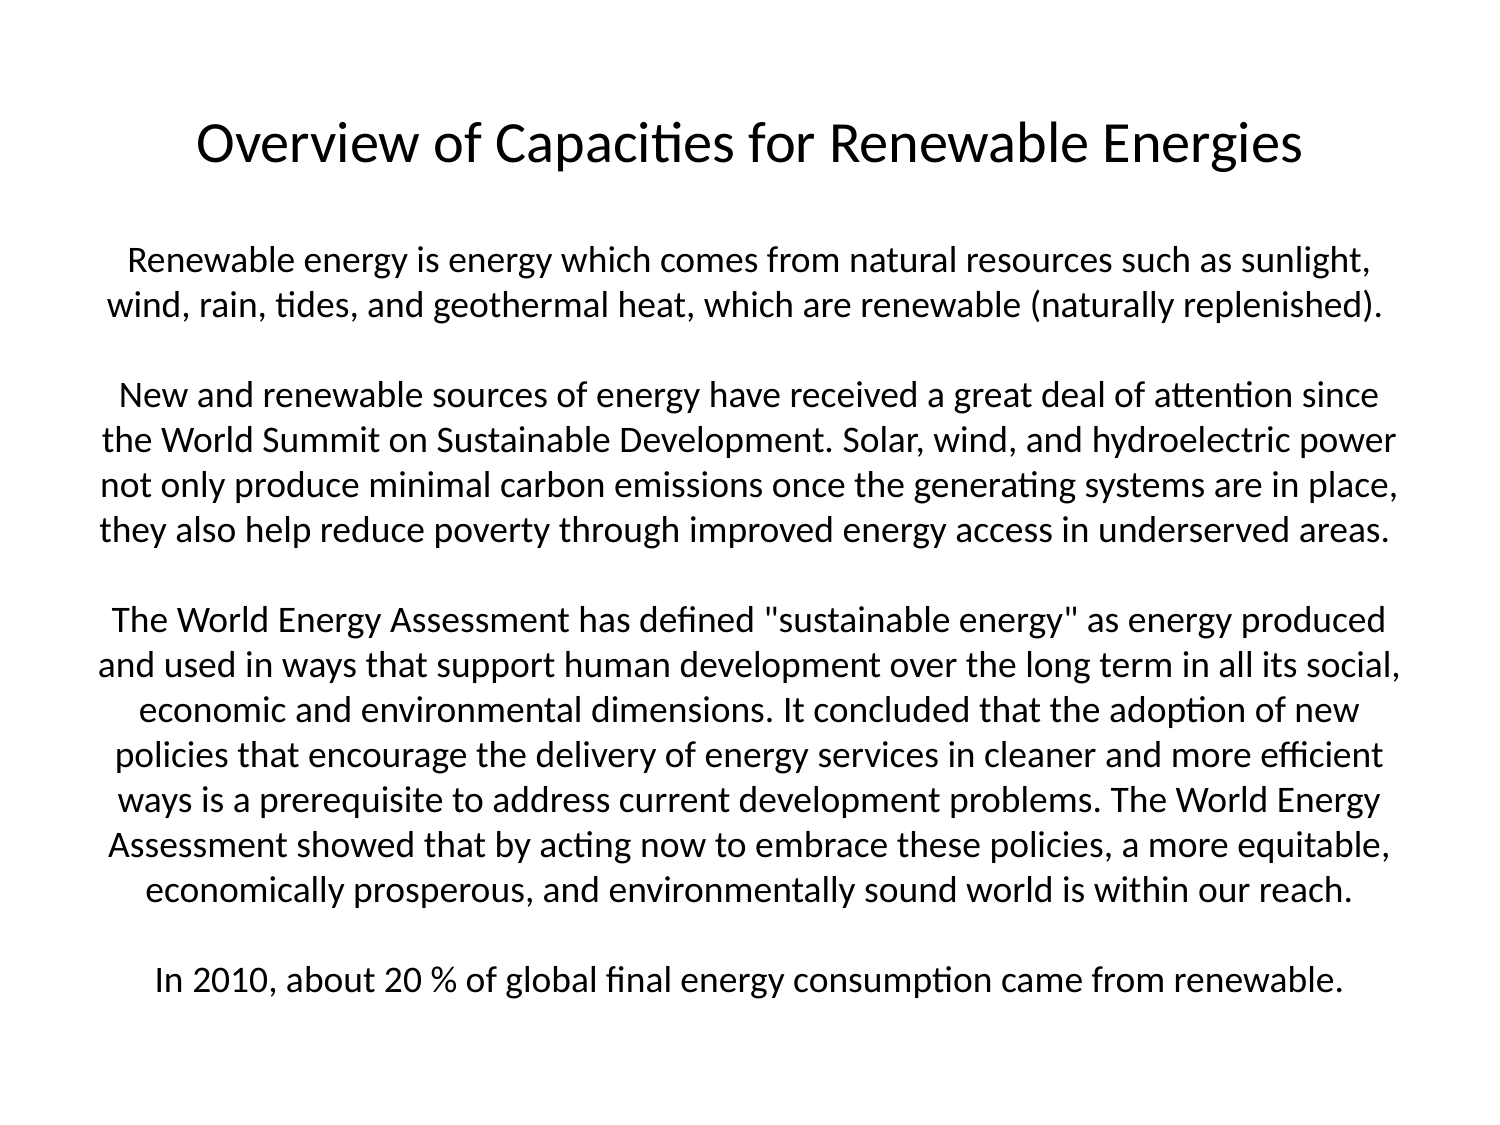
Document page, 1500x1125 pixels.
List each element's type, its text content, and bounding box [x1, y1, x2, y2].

text_box Overview of Capacities for Renewable Energies [74, 45, 1425, 233]
title Renewable energy is energy which comes from natural resources such as sunlight, wind, rain, tides, and geothermal heat, which are renewable (naturally replenished). New and renewable sources of energy have received a great deal of attention since the World Summit on Sustainable Development. Solar, wind, and hydroelectric power not only produce minimal carbon emissions once the generating systems are in place, they also help reduce poverty through improved energy access in underserved areas. The World Energy Assessment has defined "sustainable energy" as energy produced and used in ways that support human development over the long term in all its social, economic and environmental dimensions. It concluded that the adoption of new policies that encourage the delivery of energy services in cleaner and more efficient ways is a prerequisite to address current development problems. The World Energy Assessment showed that by acting now to embrace these policies, a more equitable, economically prosperous, and environmentally sound world is within our reach. In 2010, about 20 % of global final energy consumption came from renewable. [75, 233, 1425, 1088]
